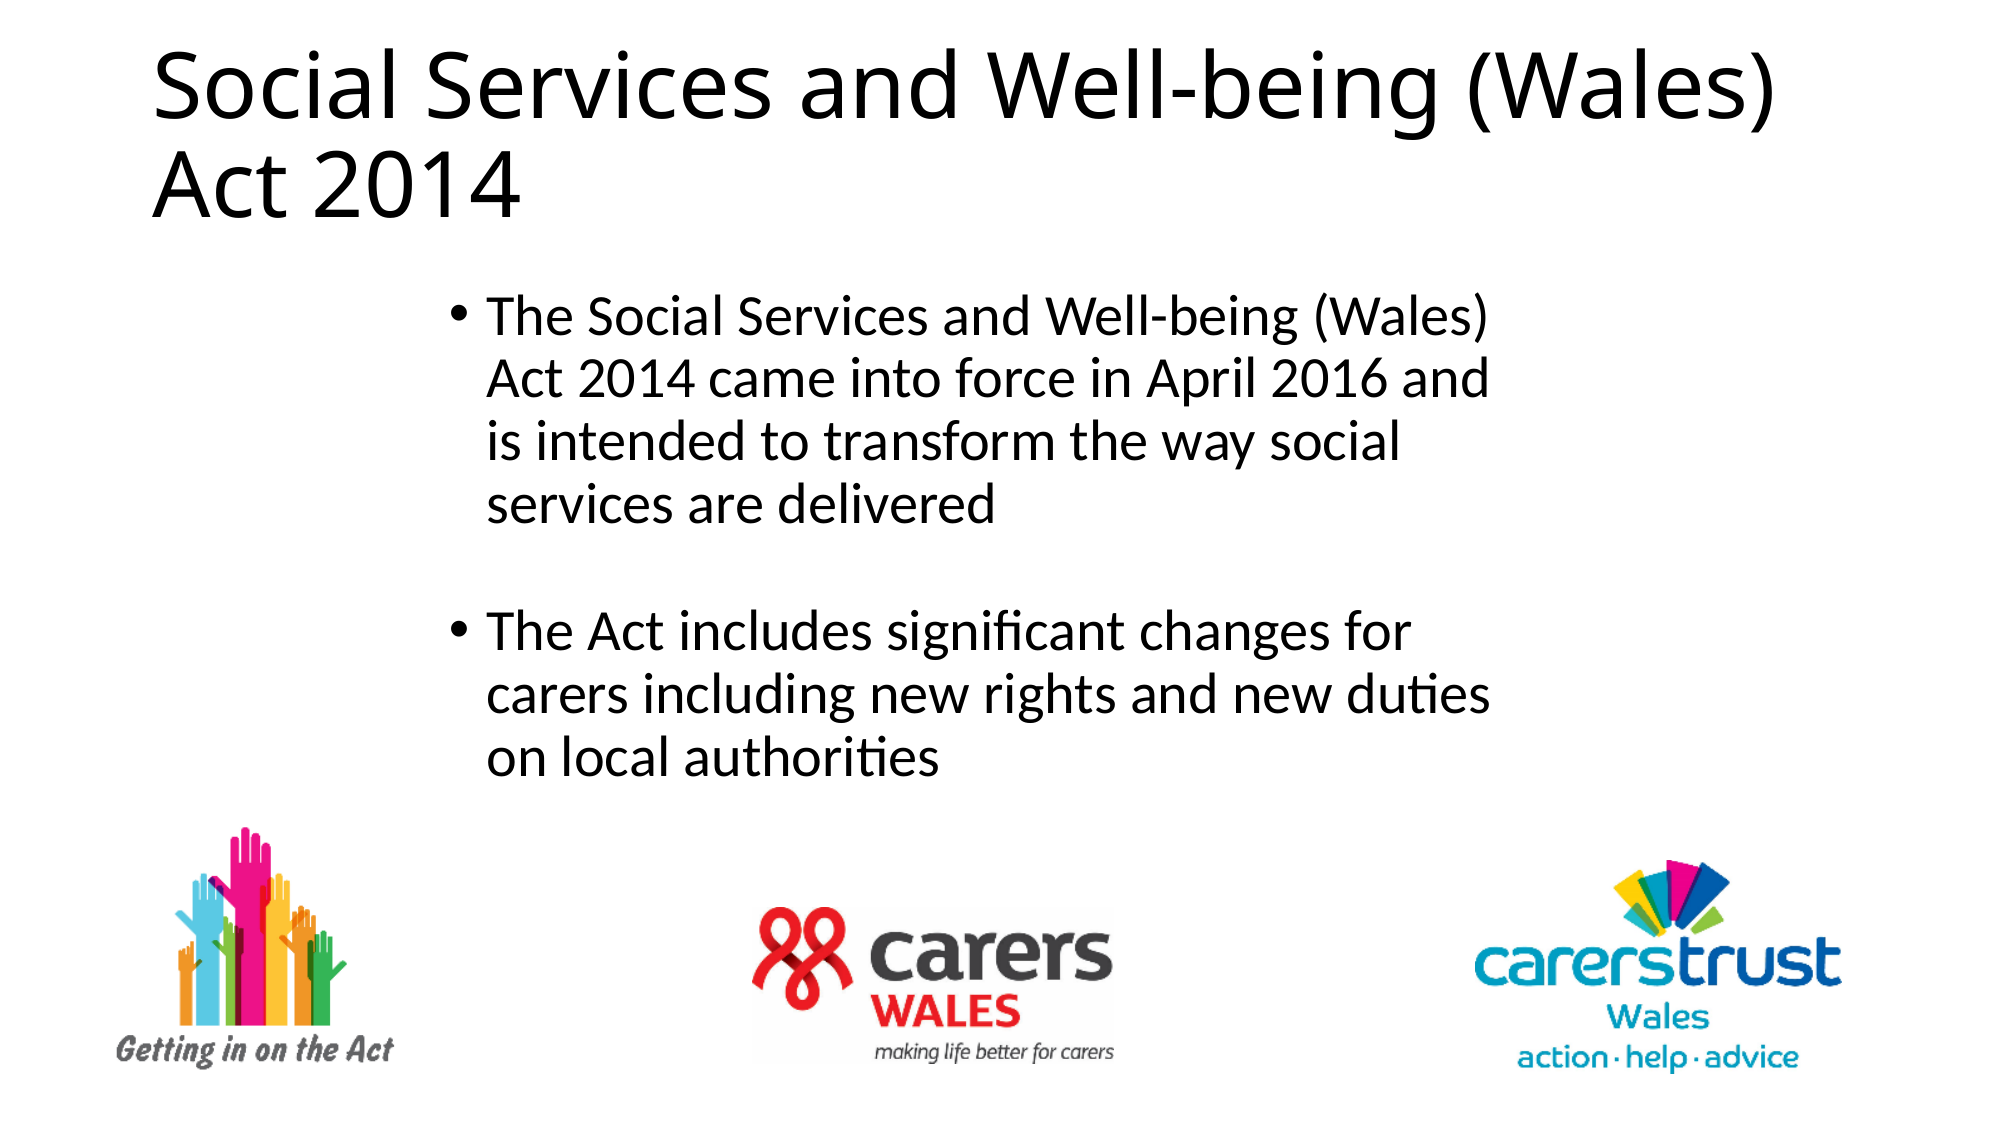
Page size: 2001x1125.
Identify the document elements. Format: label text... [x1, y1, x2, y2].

picture [752, 907, 1114, 1064]
title Social Services and Well-being (Wales) Act 2014 [137, 29, 1863, 247]
picture [1475, 860, 1842, 1074]
list The Social Services and Well-being (Wales) Act 2014 came into force in April 2016 and is intended to transform the way social services are delivered The Act includes significant changes for carers including new rights and new duties on local authorities [433, 277, 1527, 863]
picture [92, 806, 419, 1091]
